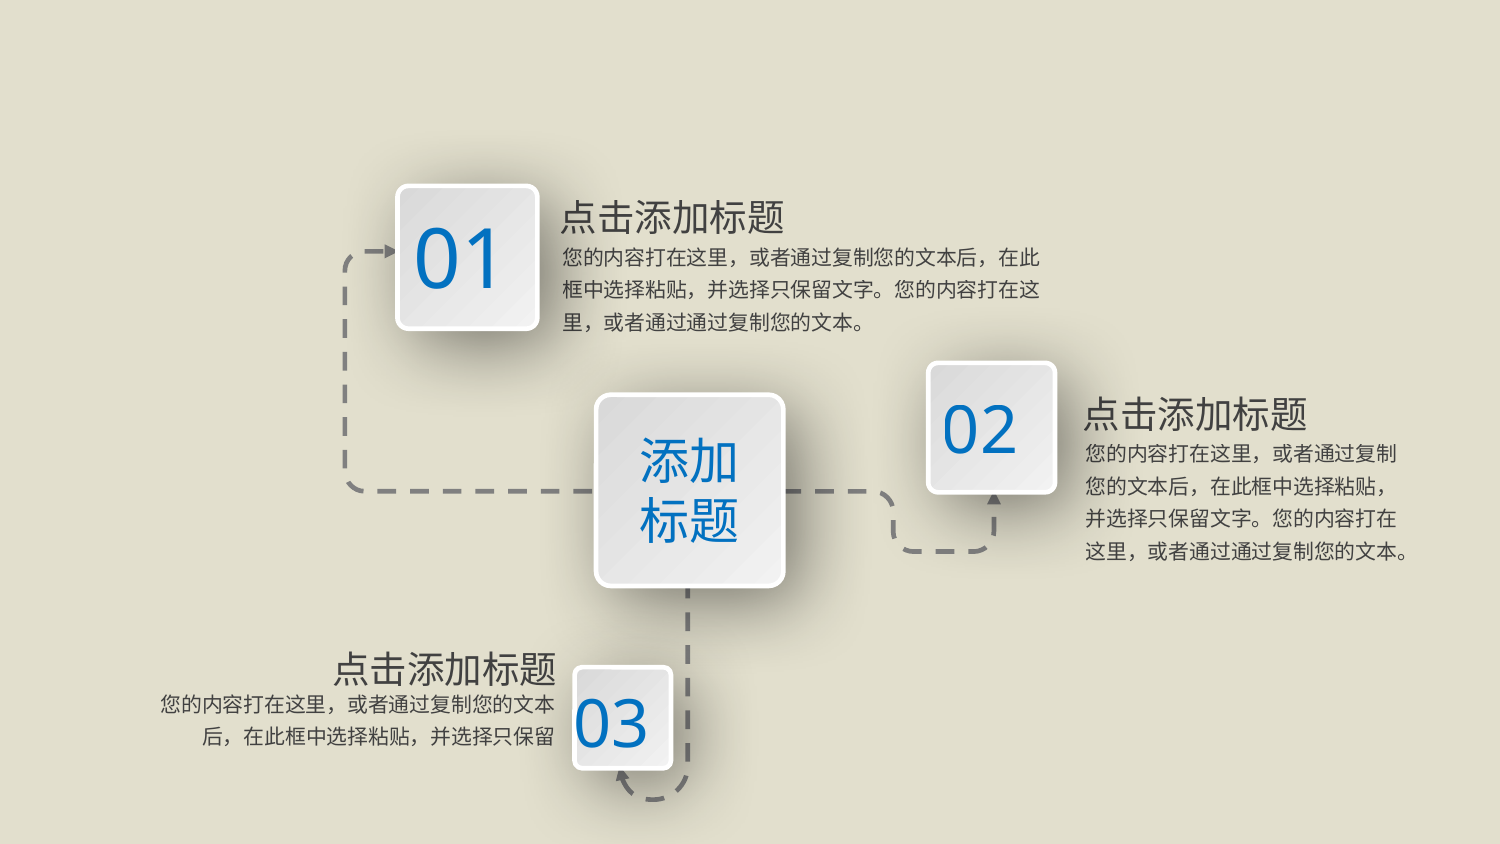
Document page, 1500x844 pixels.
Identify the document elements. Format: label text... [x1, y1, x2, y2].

text_box 您的内容打在这里，或者通过复制您的文本后，在此框中选择粘贴，并选择只保留文字。您的内容打在这里，或者通过通过复制您的文本。 [1074, 427, 1412, 569]
text_box 点击添加标题 [574, 171, 805, 240]
text_box [854, 490, 945, 552]
text_box 您的内容打在这里，或者通过复制您的文本后，在此框中选择粘贴，并选择只保留 [147, 678, 544, 755]
text_box 您的内容打在这里，或者通过复制您的文本后，在此框中选择粘贴，并选择只保留文字。您的内容打在这里，或者通过通过复制您的文本。 [599, 231, 1056, 341]
text_box 点击添加标题 [318, 623, 572, 692]
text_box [558, 666, 704, 770]
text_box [595, 394, 784, 587]
text_box 点击添加标题 [1108, 368, 1328, 436]
text_box [344, 251, 560, 492]
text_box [397, 185, 552, 329]
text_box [926, 362, 1079, 493]
